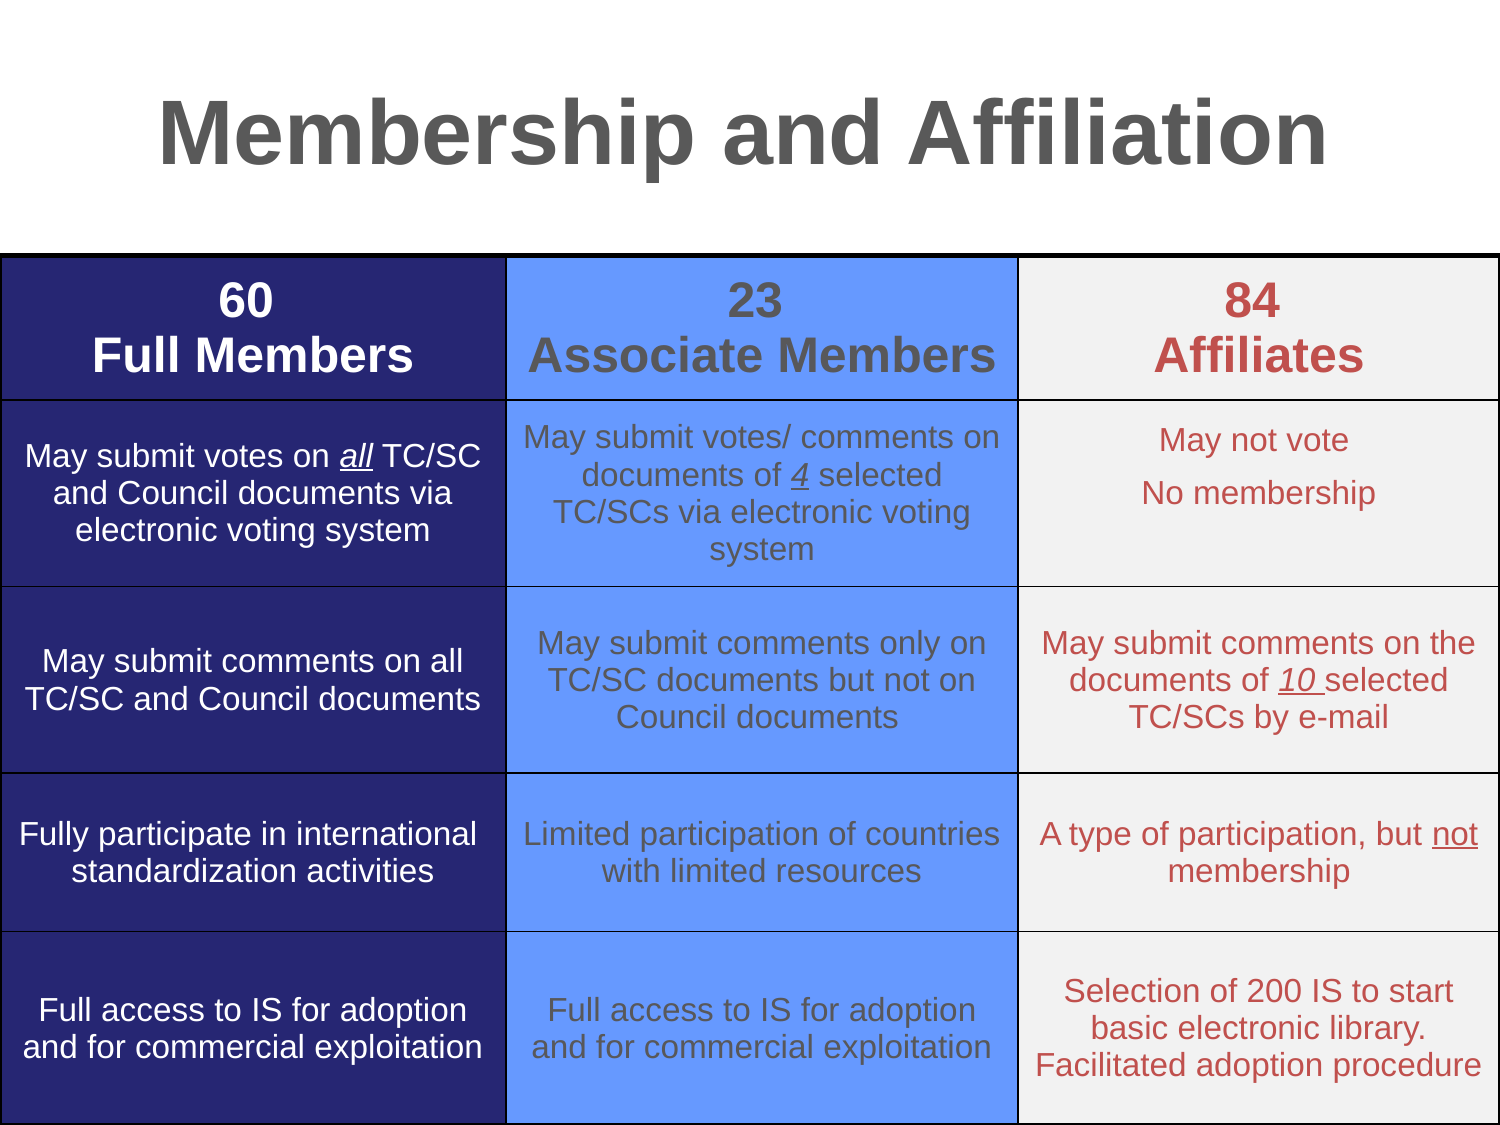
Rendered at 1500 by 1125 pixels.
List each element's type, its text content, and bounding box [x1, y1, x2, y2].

table_header 60 Full Members [2, 258, 505, 399]
table_cell Selection of 200 IS to start basic electronic library. Facilitated adoption procedure [1019, 932, 1498, 1123]
table_cell A type of participation, but not membership [1019, 774, 1498, 931]
table_cell May submit comments only on TC/SC documents but not on Council documents [507, 587, 1017, 772]
table_cell May submit votes/ comments on documents of 4 selected TC/SCs via electronic voting system [507, 401, 1017, 586]
table_cell Full access to IS for adoption and for commercial exploitation [2, 932, 505, 1123]
title Membership and Affiliation [64, 19, 1424, 237]
table_cell May submit comments on the documents of 10 selected TC/SCs by e-mail [1019, 587, 1498, 772]
table_cell Fully participate in international standardization activities [2, 774, 505, 931]
table_cell May submit comments on all TC/SC and Council documents [2, 587, 505, 772]
table_cell Limited participation of countries with limited resources [507, 774, 1017, 931]
table_cell May not vote No membership [1019, 401, 1498, 586]
table_cell Full access to IS for adoption and for commercial exploitation [507, 932, 1017, 1123]
table_header 23 Associate Members [507, 258, 1017, 399]
table_cell May submit votes on all TC/SC and Council documents via electronic voting system [2, 401, 505, 586]
table_header 84 Affiliates [1019, 258, 1498, 399]
